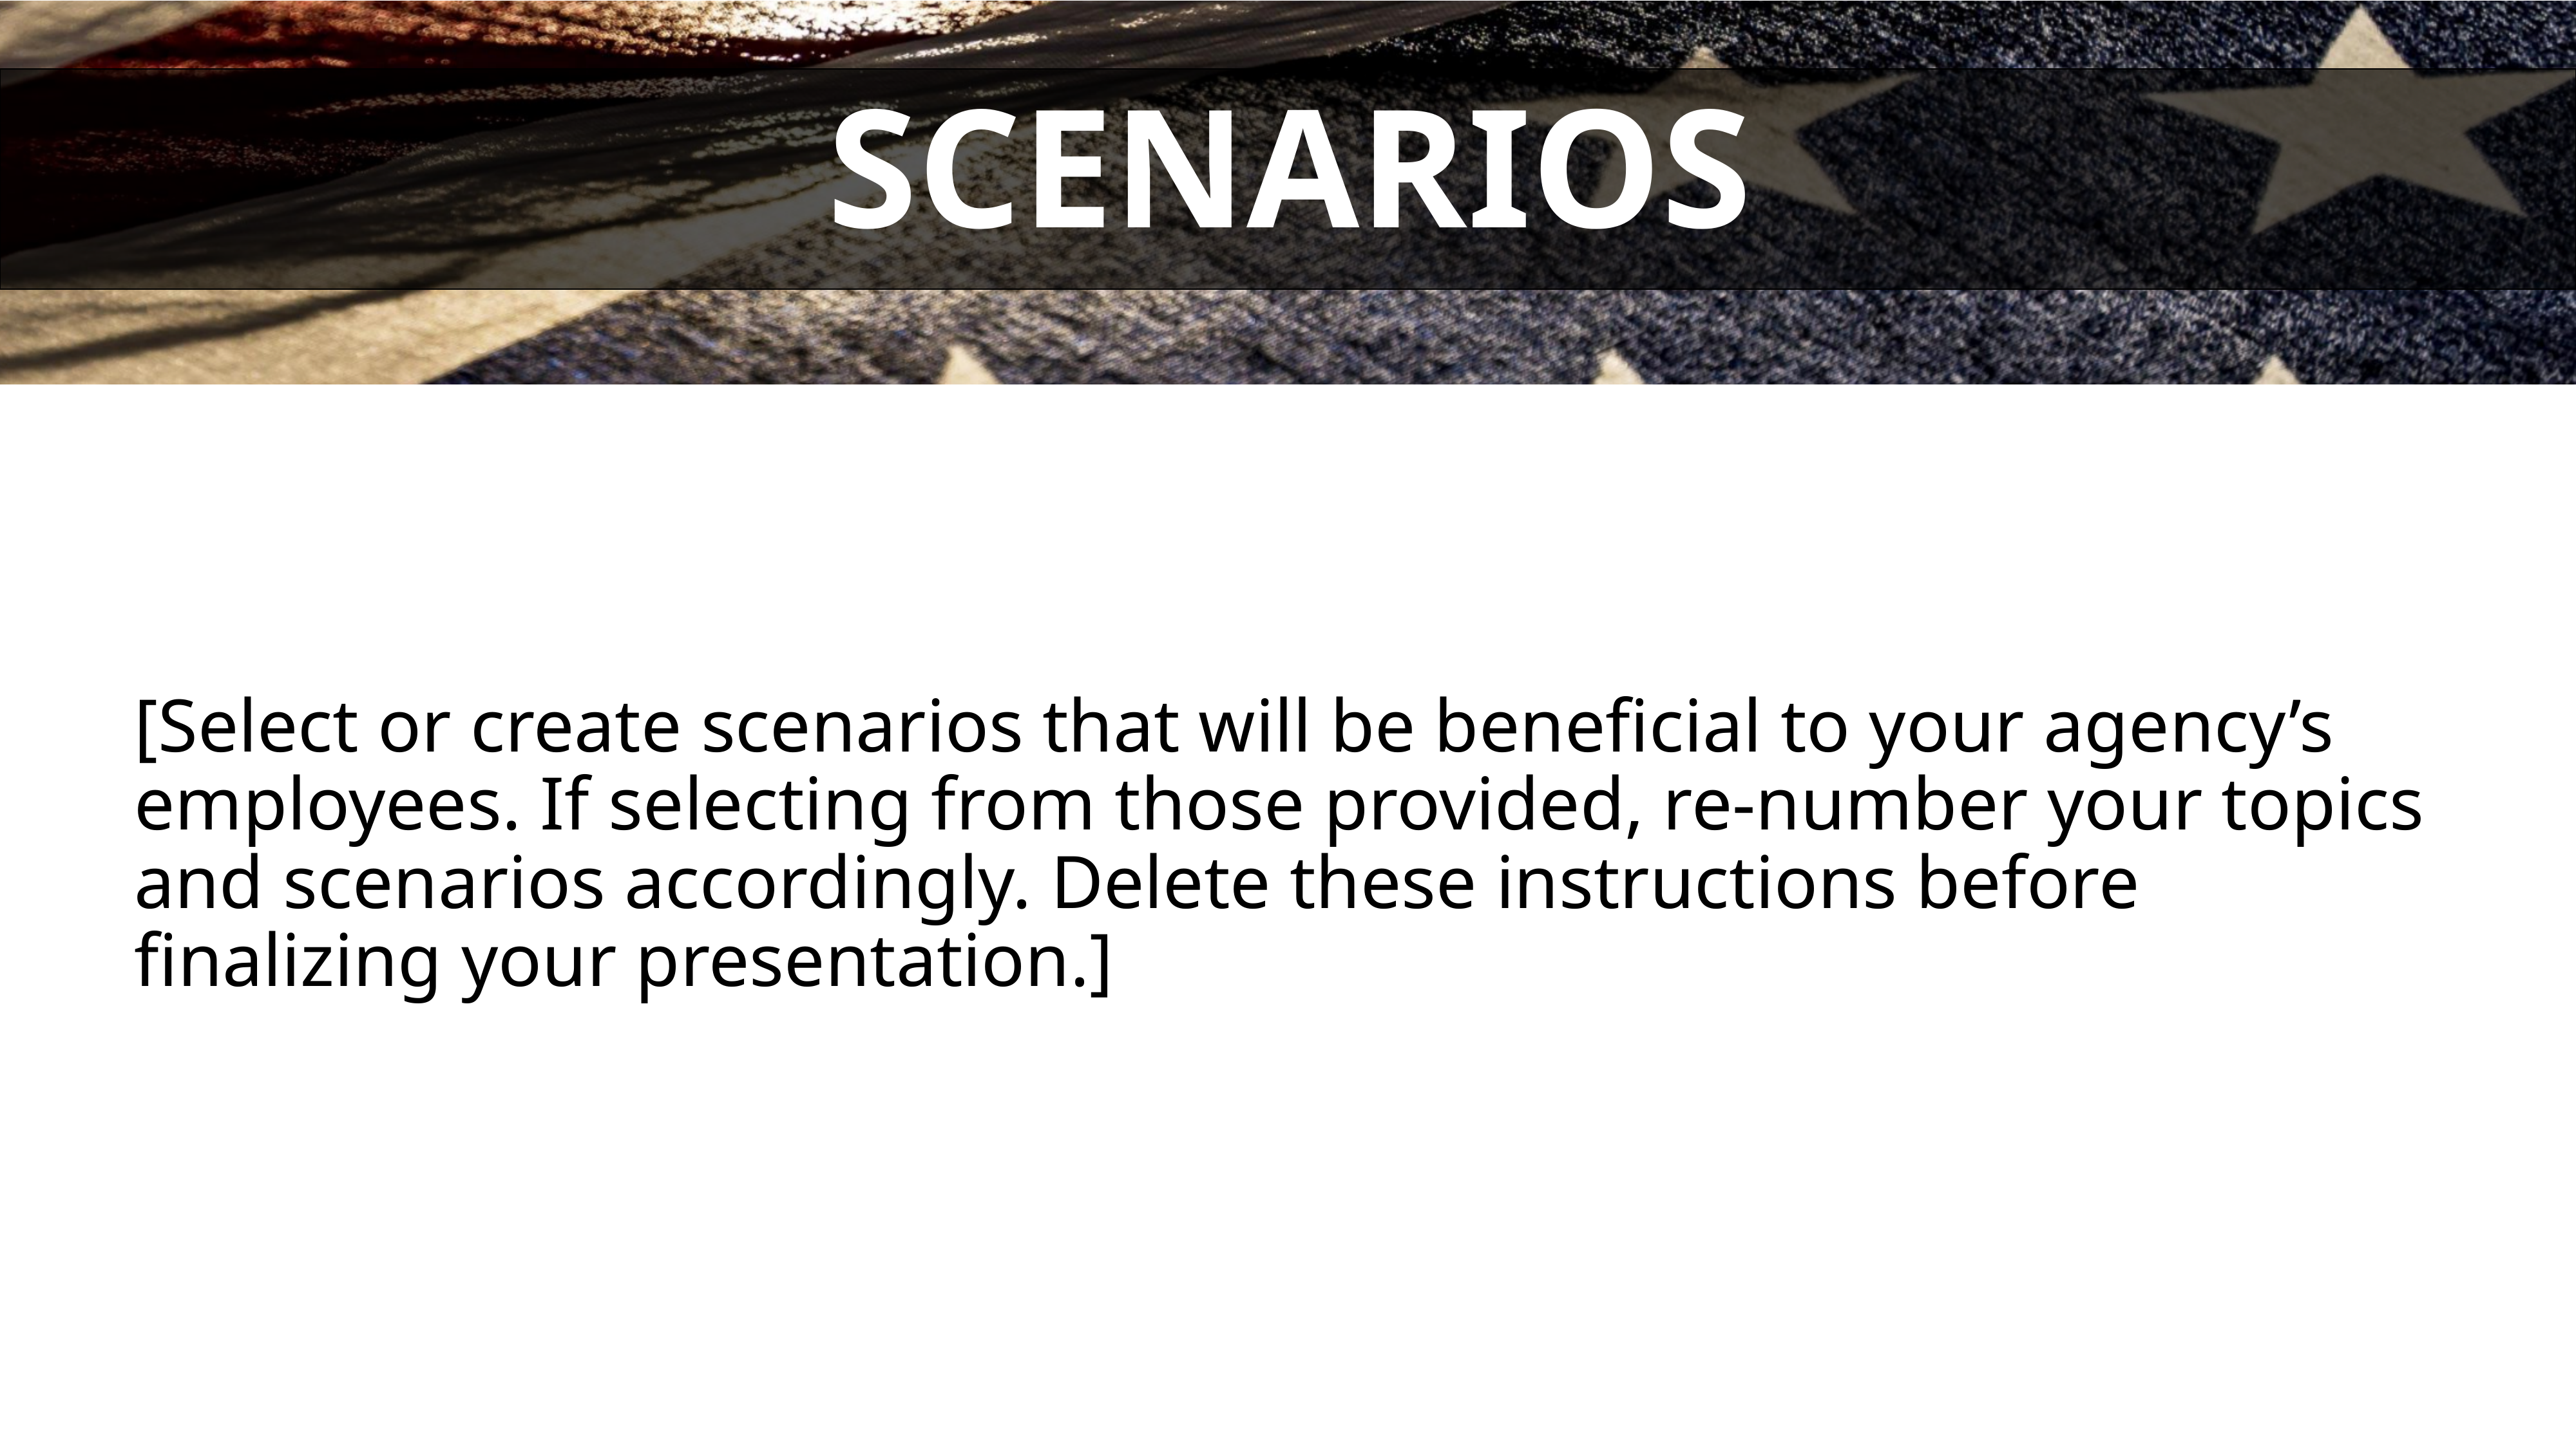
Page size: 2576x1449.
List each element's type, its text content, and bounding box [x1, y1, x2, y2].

picture [0, 0, 2576, 384]
list [Select or create scenarios that will be beneficial to your agency’s employees. If selecting from those provided, re-number your topics and scenarios accordingly. Delete these instructions before finalizing your presentation.] [124, 684, 2455, 953]
